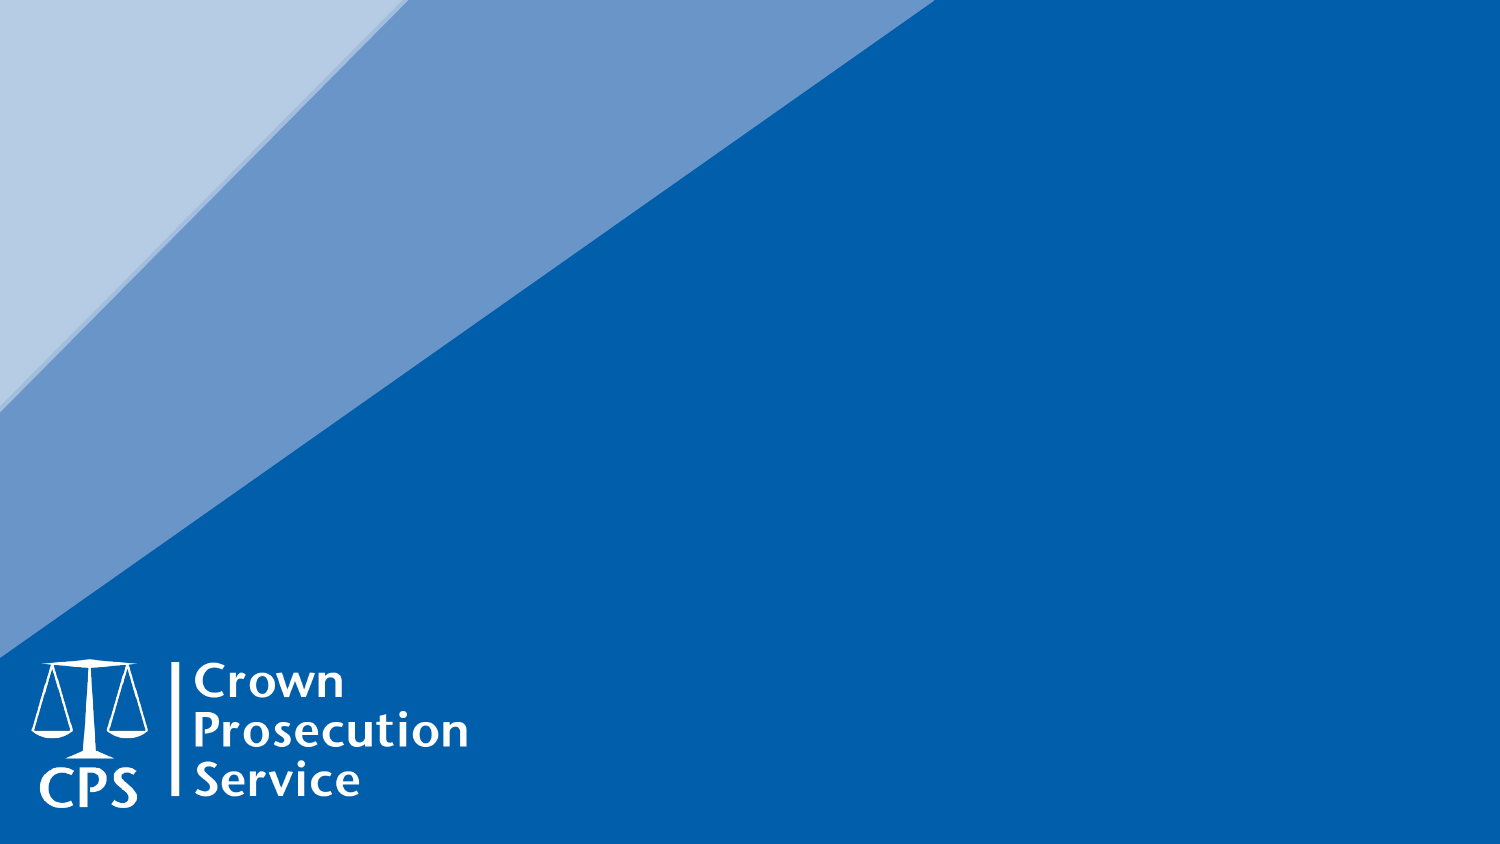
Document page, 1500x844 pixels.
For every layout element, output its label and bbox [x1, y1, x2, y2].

picture [30, 659, 148, 810]
text_box [0, 0, 1500, 844]
